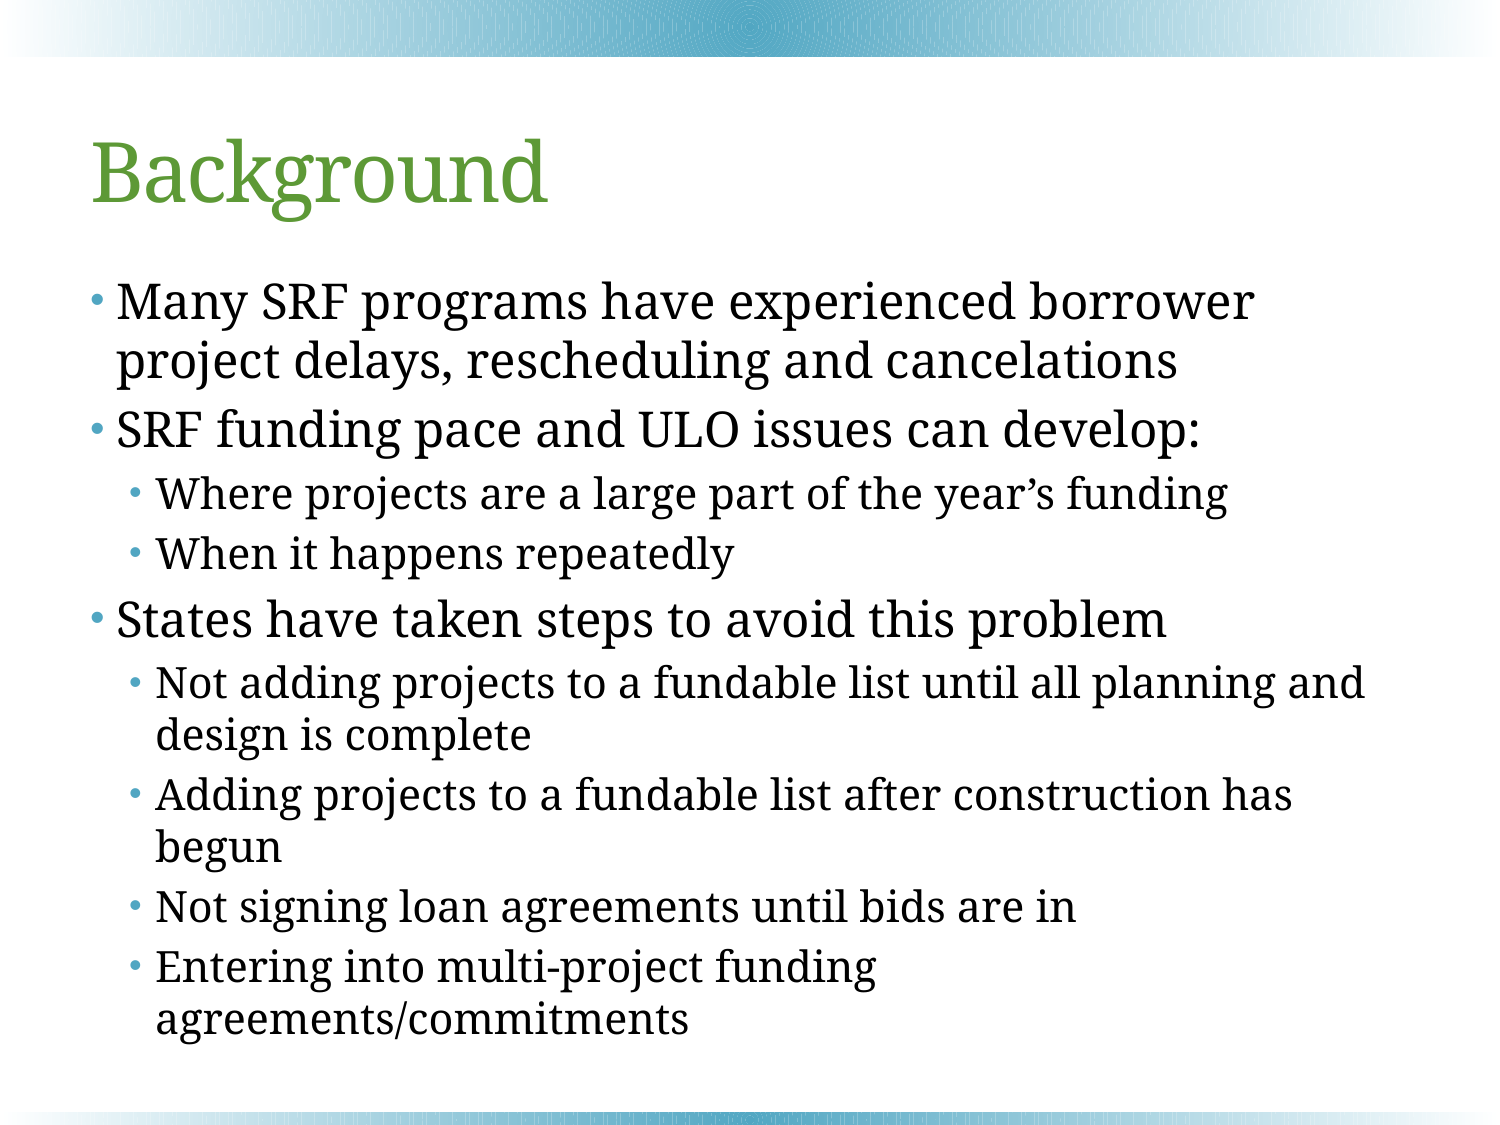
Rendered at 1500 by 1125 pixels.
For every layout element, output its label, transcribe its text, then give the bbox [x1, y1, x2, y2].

title Background [75, 87, 1425, 250]
list Many SRF programs have experienced borrower project delays, rescheduling and cancelations SRF funding pace and ULO issues can develop: Where projects are a large part of the year’s funding When it happens repeatedly States have taken steps to avoid this problem Not adding projects to a fundable list until all planning and design is complete Adding projects to a fundable list after construction has begun Not signing loan agreements until bids are in Entering into multi-project funding agreements/commitments [75, 262, 1425, 1063]
